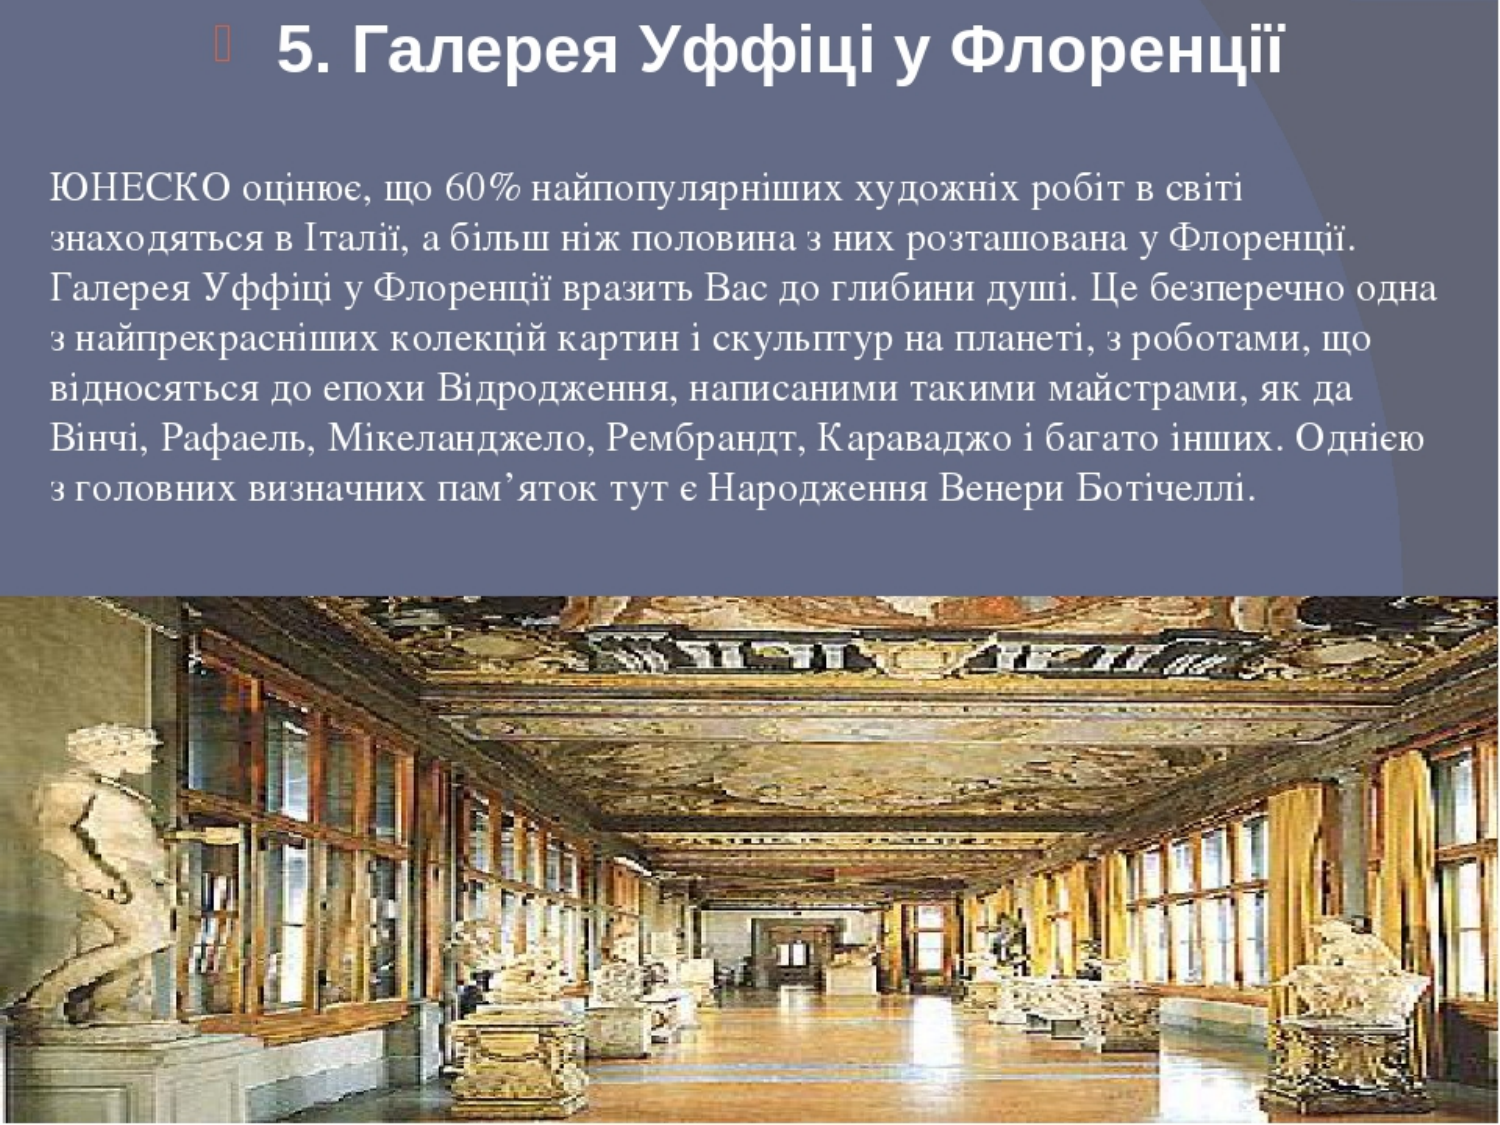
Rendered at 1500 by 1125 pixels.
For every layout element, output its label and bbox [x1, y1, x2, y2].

list [0, 0, 1500, 1125]
